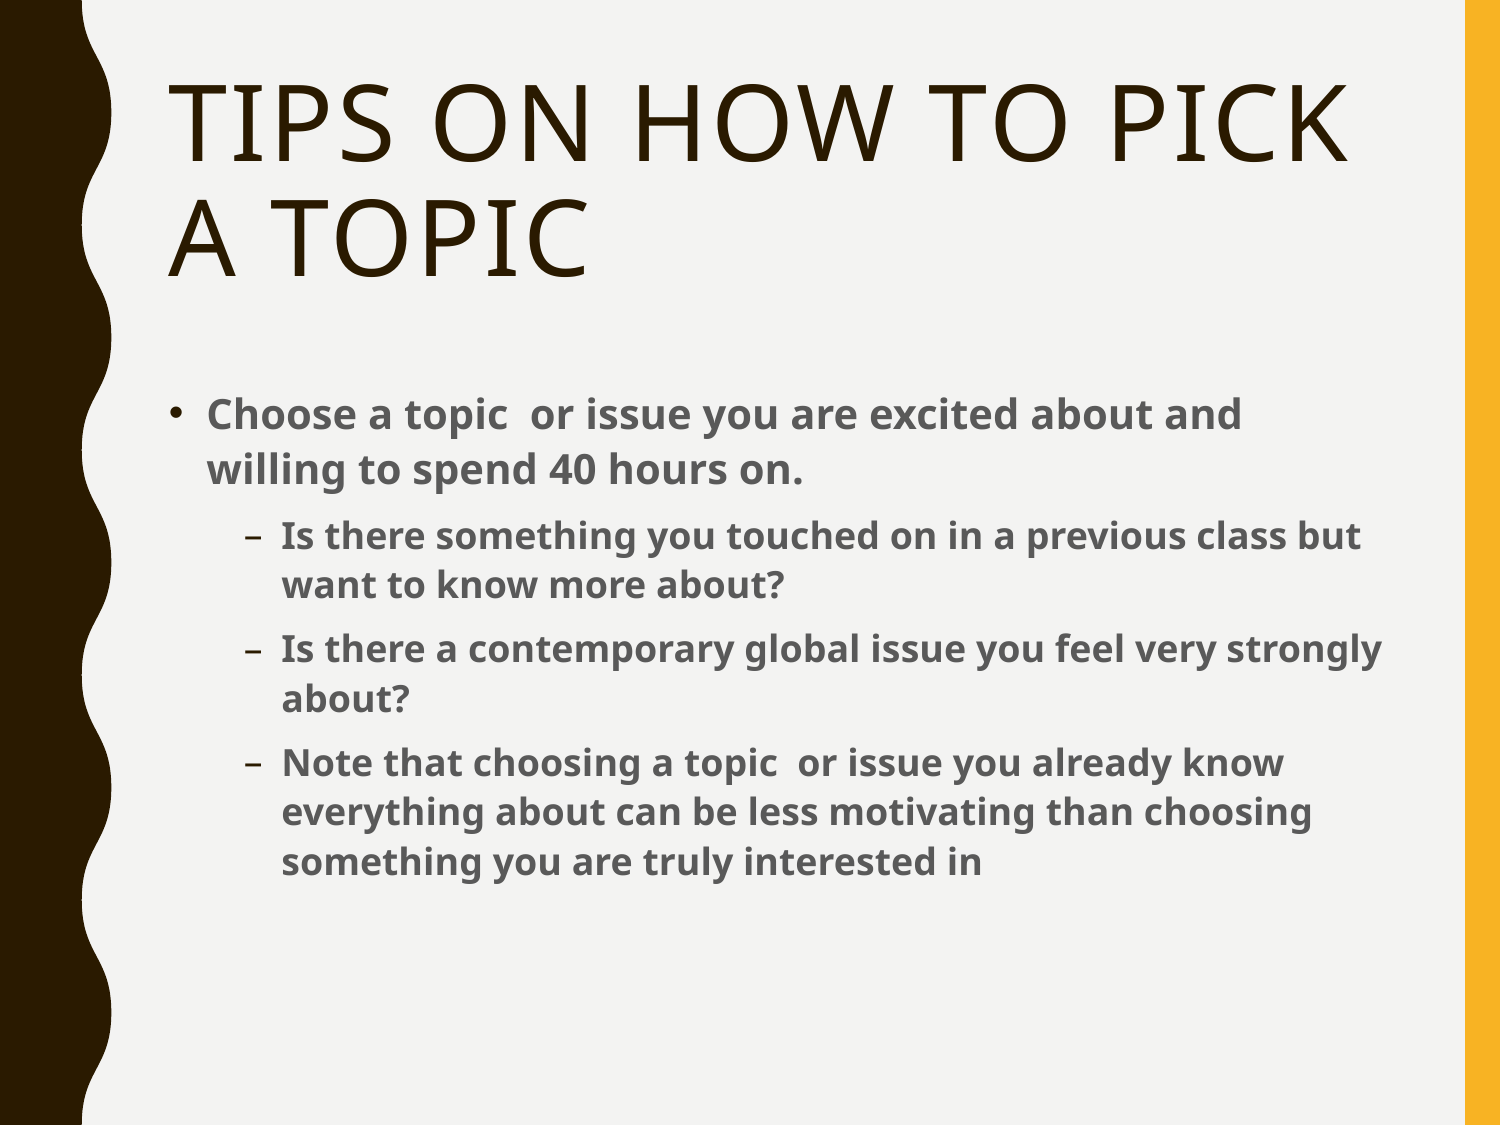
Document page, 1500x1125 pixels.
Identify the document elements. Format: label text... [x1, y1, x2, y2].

list Choose a topic or issue you are excited about and willing to spend 40 hours on. Is there something you touched on in a previous class but want to know more about? Is there a contemporary global issue you feel very strongly about? Note that choosing a topic or issue you already know everything about can be less motivating than choosing something you are truly interested in [154, 375, 1407, 965]
title Tips on How to Pick a Topic [154, 62, 1407, 308]
